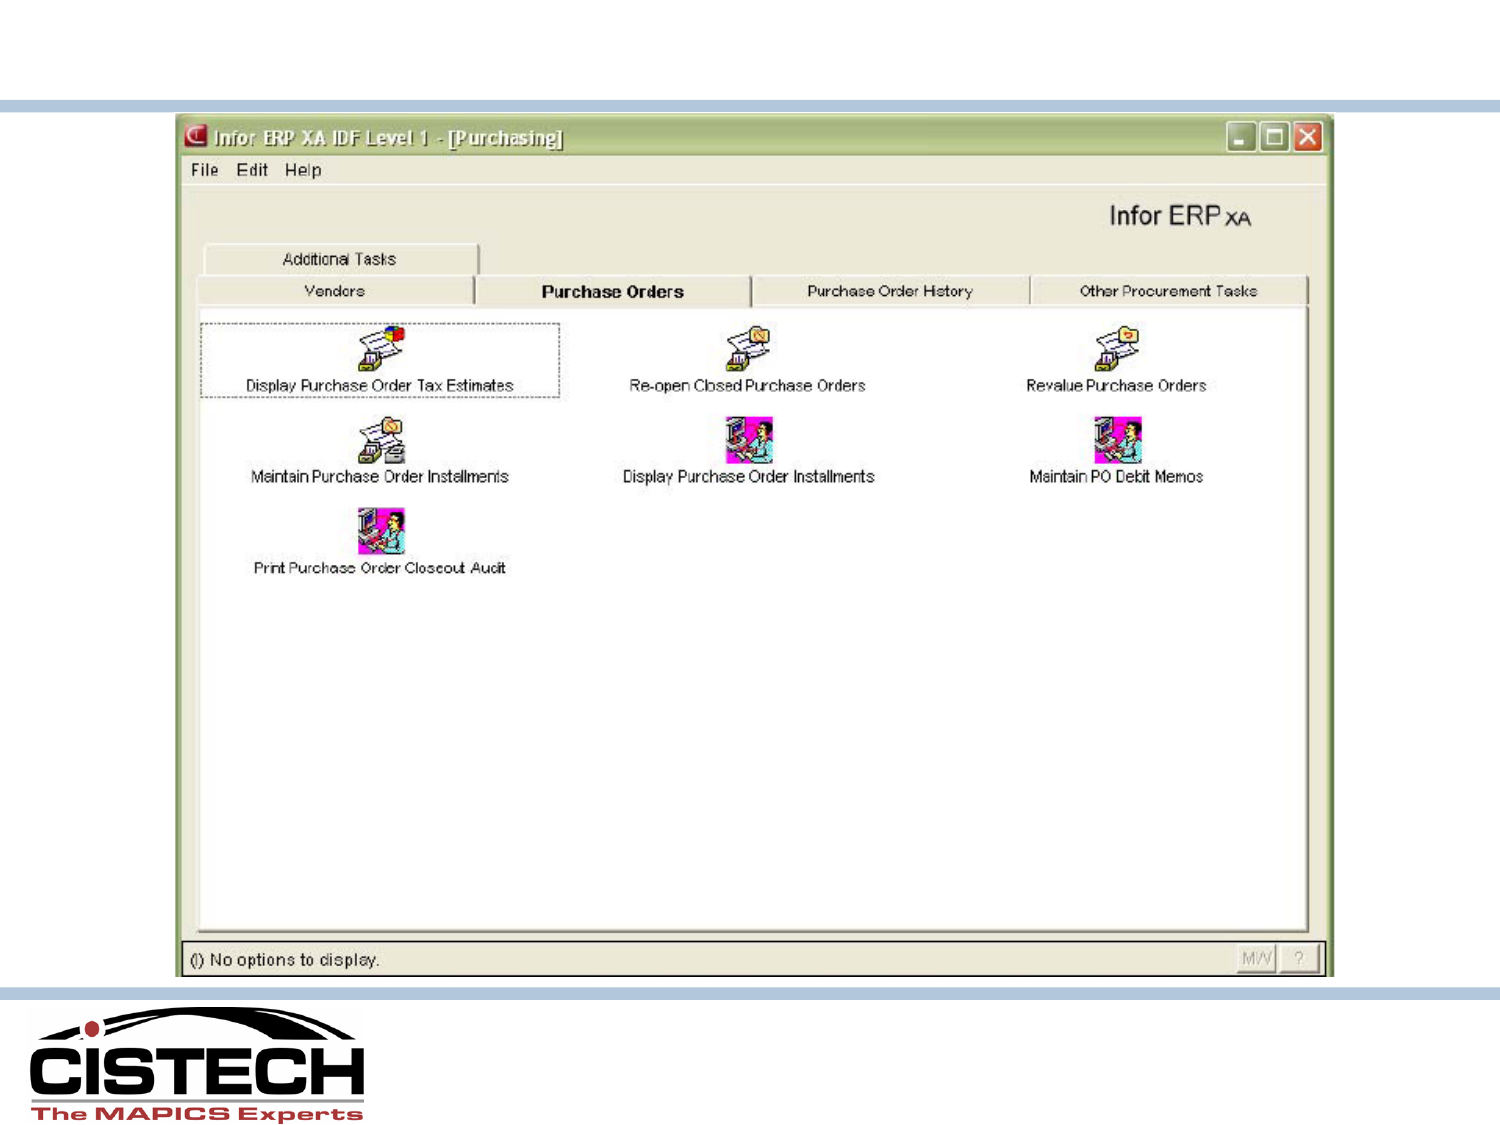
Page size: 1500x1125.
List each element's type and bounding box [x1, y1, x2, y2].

picture [24, 1005, 365, 1125]
picture [174, 112, 1337, 977]
